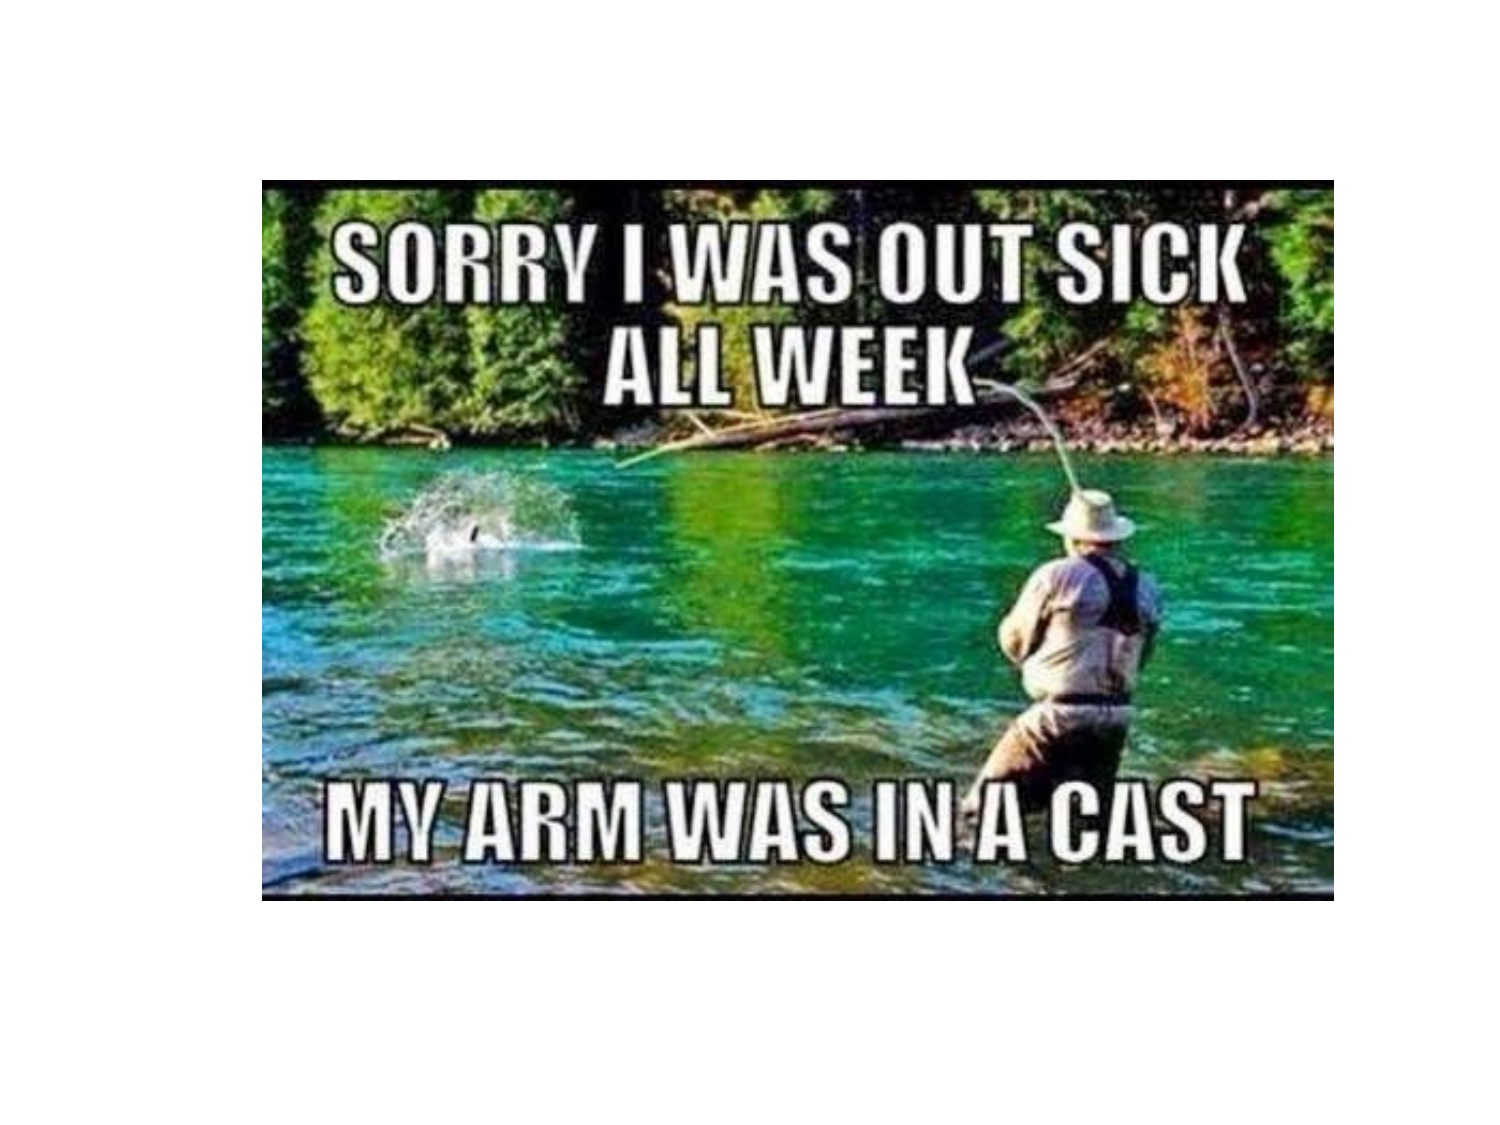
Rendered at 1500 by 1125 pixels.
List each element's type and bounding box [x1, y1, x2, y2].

picture [262, 180, 1335, 901]
